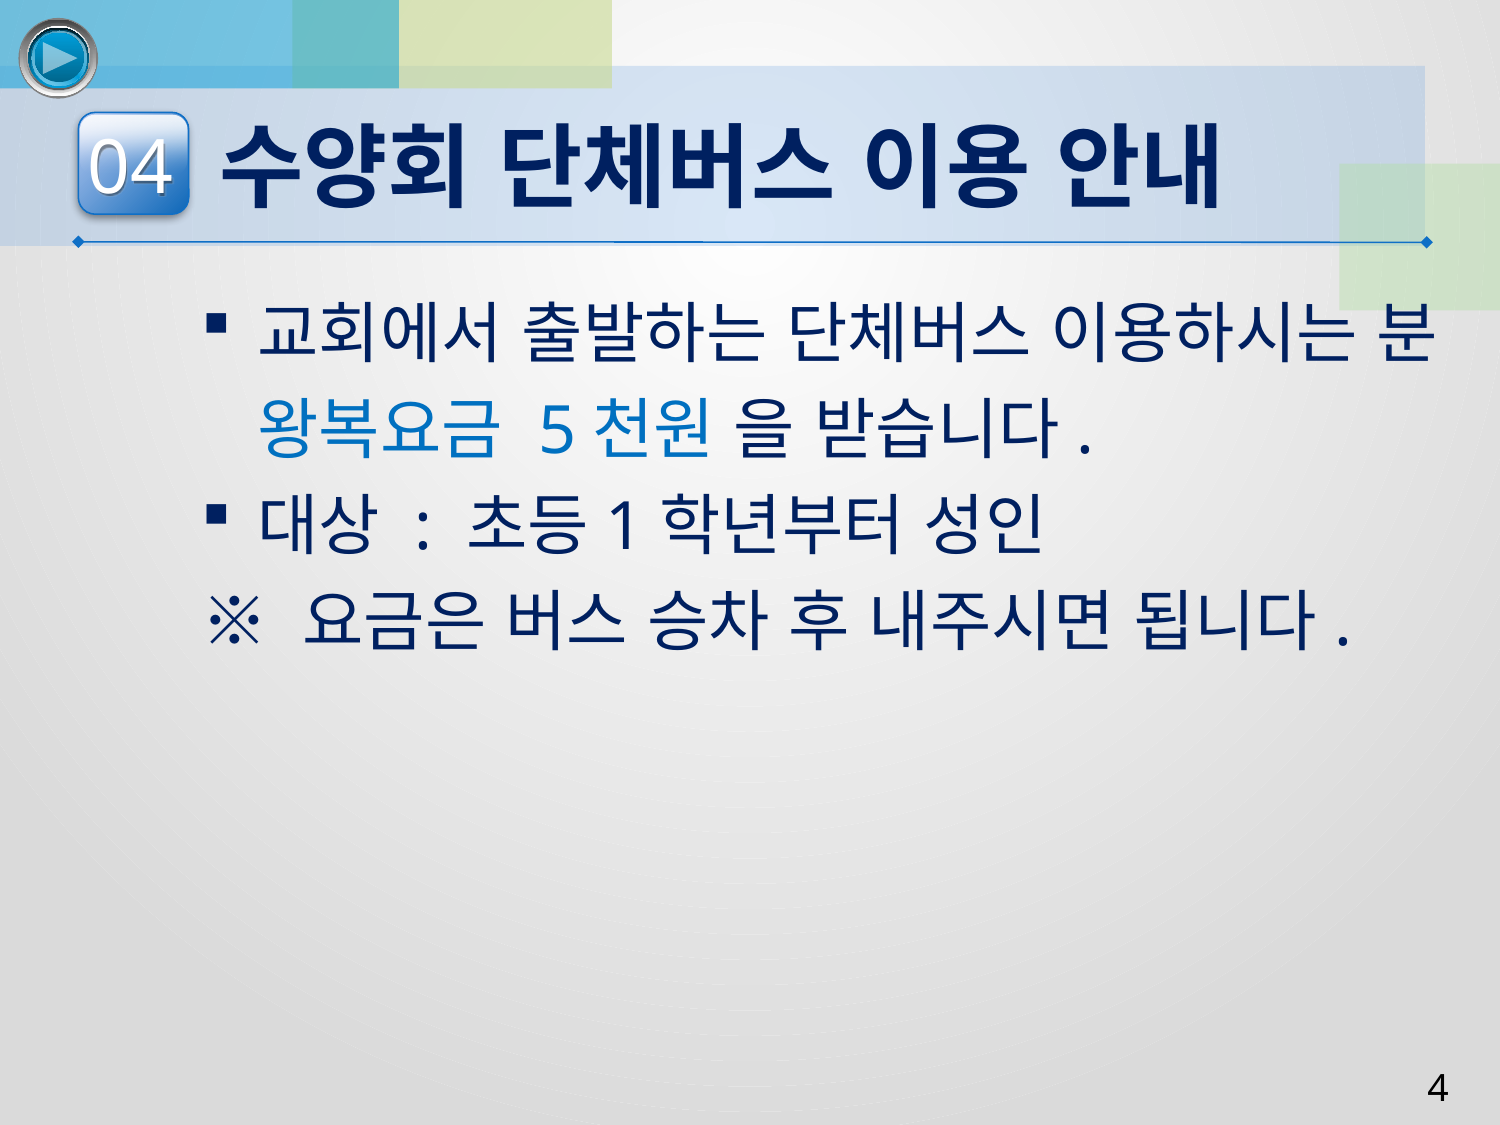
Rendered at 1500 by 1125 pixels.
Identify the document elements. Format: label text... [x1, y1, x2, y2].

text_box 교회에서 출발하는 단체버스 이용하시는 분 왕복요금 5천원 을 받습니다. 대상 : 초등1학년부터 성인 ※ 요금은 버스 승차 후 내주시면 됩니다. [186, 267, 1494, 667]
text_box 4 [1376, 1057, 1500, 1117]
text_box 04 [72, 110, 197, 216]
text_box 수양회 단체버스 이용 안내 [204, 101, 1427, 227]
picture [79, 114, 190, 178]
